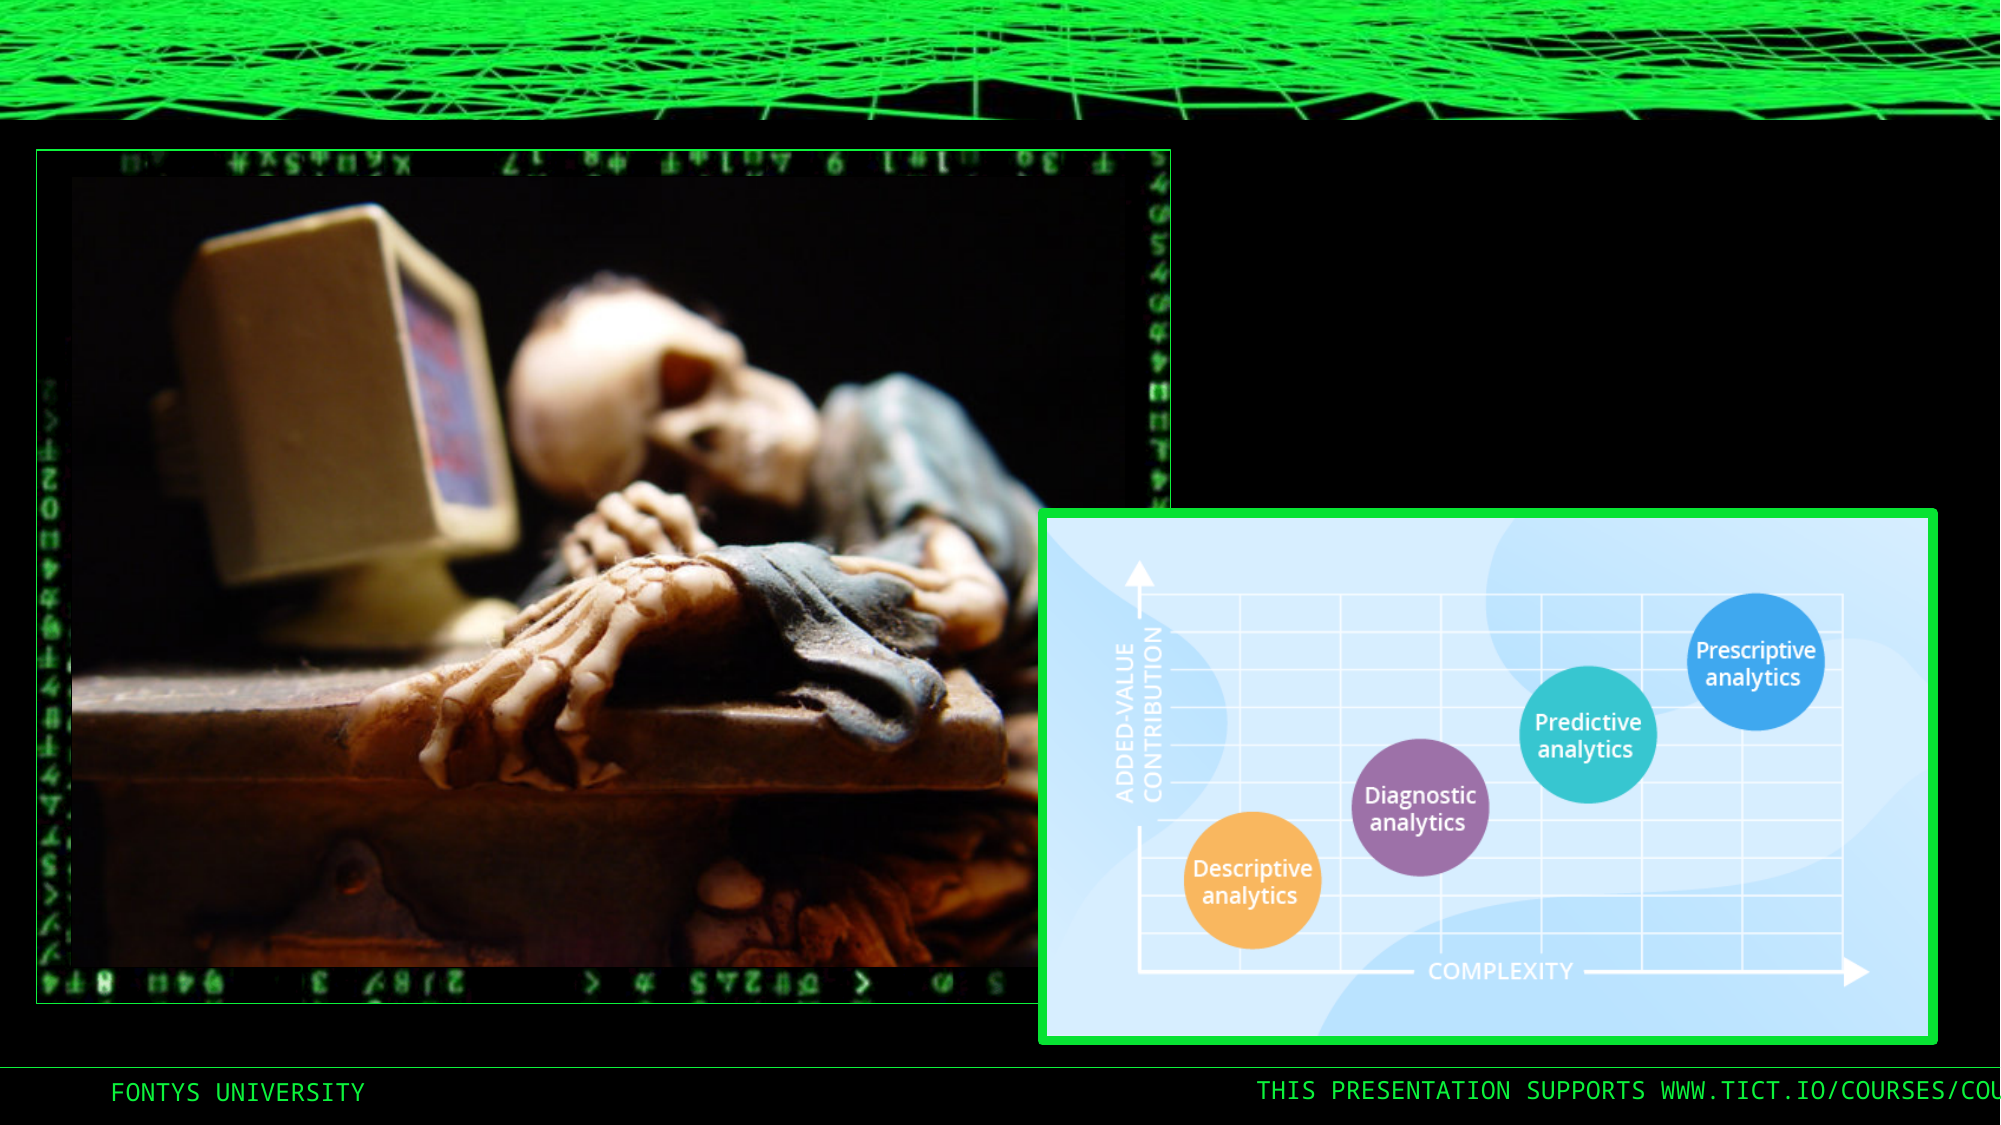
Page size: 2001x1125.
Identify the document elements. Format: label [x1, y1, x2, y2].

picture [37, 150, 1929, 1037]
picture [0, 0, 2000, 120]
